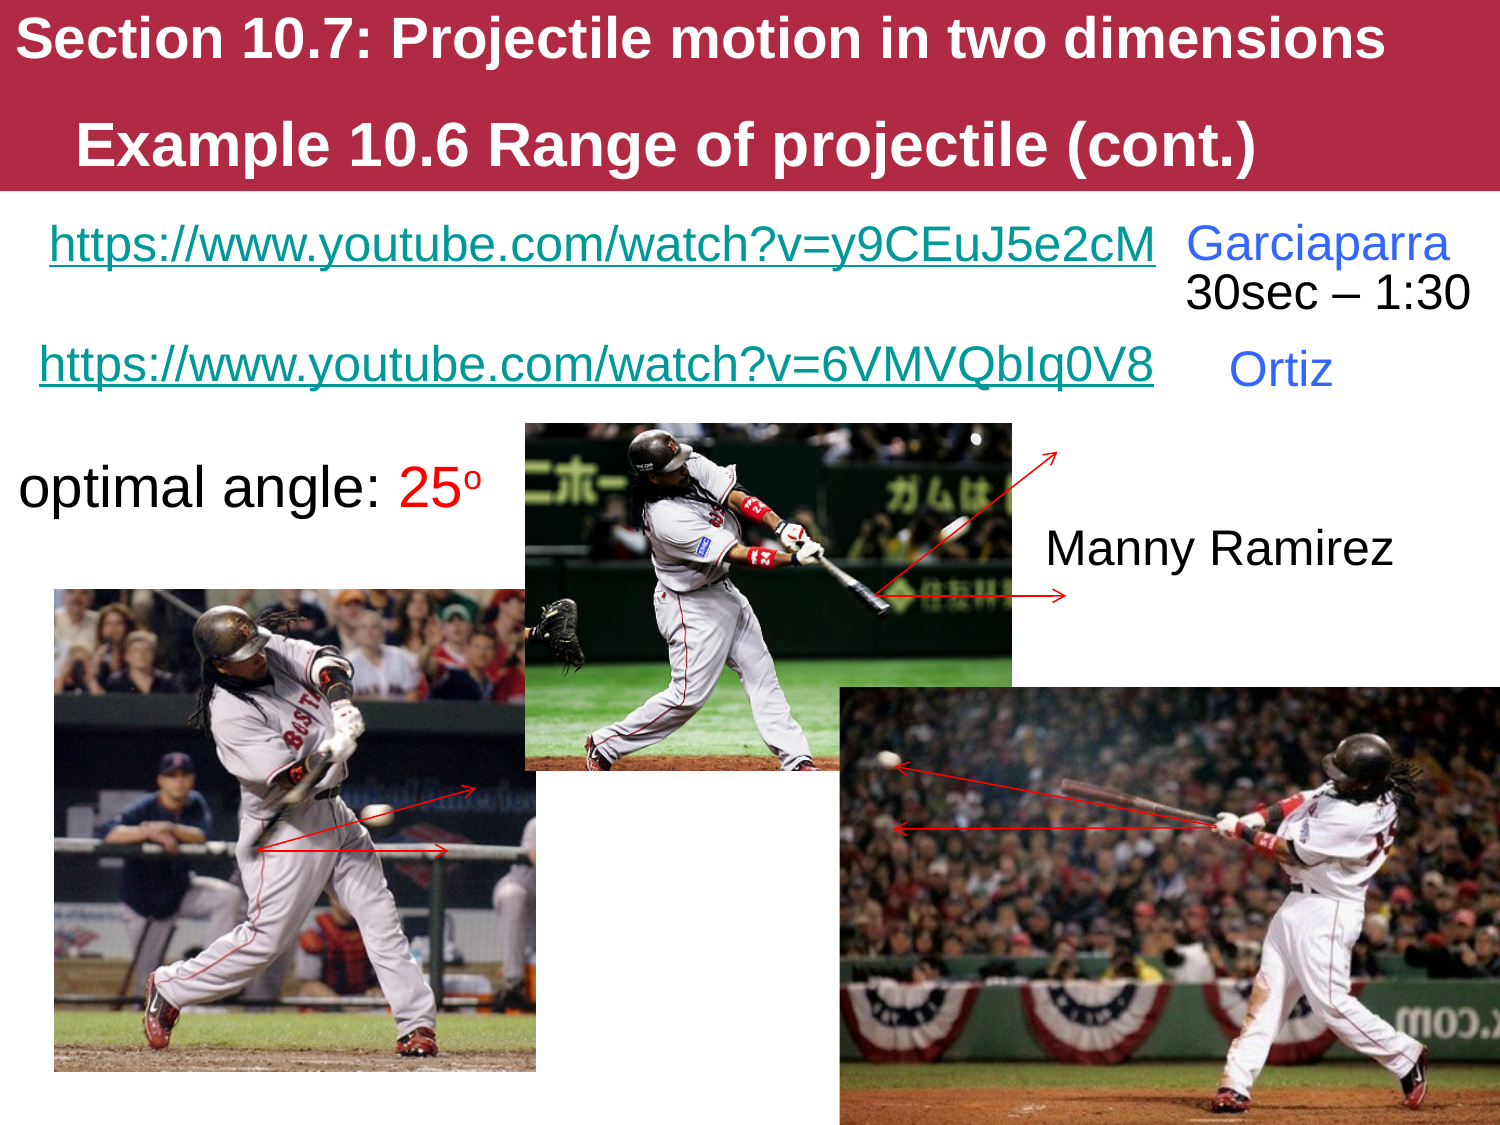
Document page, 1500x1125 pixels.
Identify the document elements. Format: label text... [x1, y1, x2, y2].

text_box Garciaparra [1171, 202, 1466, 251]
list Section 10.7: Projectile motion in two dimensions [0, 0, 1500, 130]
picture [54, 423, 1500, 1125]
text_box optimal angle: 25o [3, 441, 498, 527]
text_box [257, 787, 477, 850]
text_box 30sec – 1:30 [1170, 251, 1487, 327]
text_box https://www.youtube.com/watch?v=y9CEuJ5e2cM [34, 204, 1171, 280]
text_box https://www.youtube.com/watch?v=6VMVQbIq0V8 [23, 323, 1189, 399]
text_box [875, 451, 1058, 595]
text_box Manny Ramirez [1062, 508, 1411, 584]
title Example 10.6 Range of projectile (cont.) [0, 130, 1500, 188]
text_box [894, 765, 1217, 826]
text_box Ortiz [1214, 329, 1350, 404]
